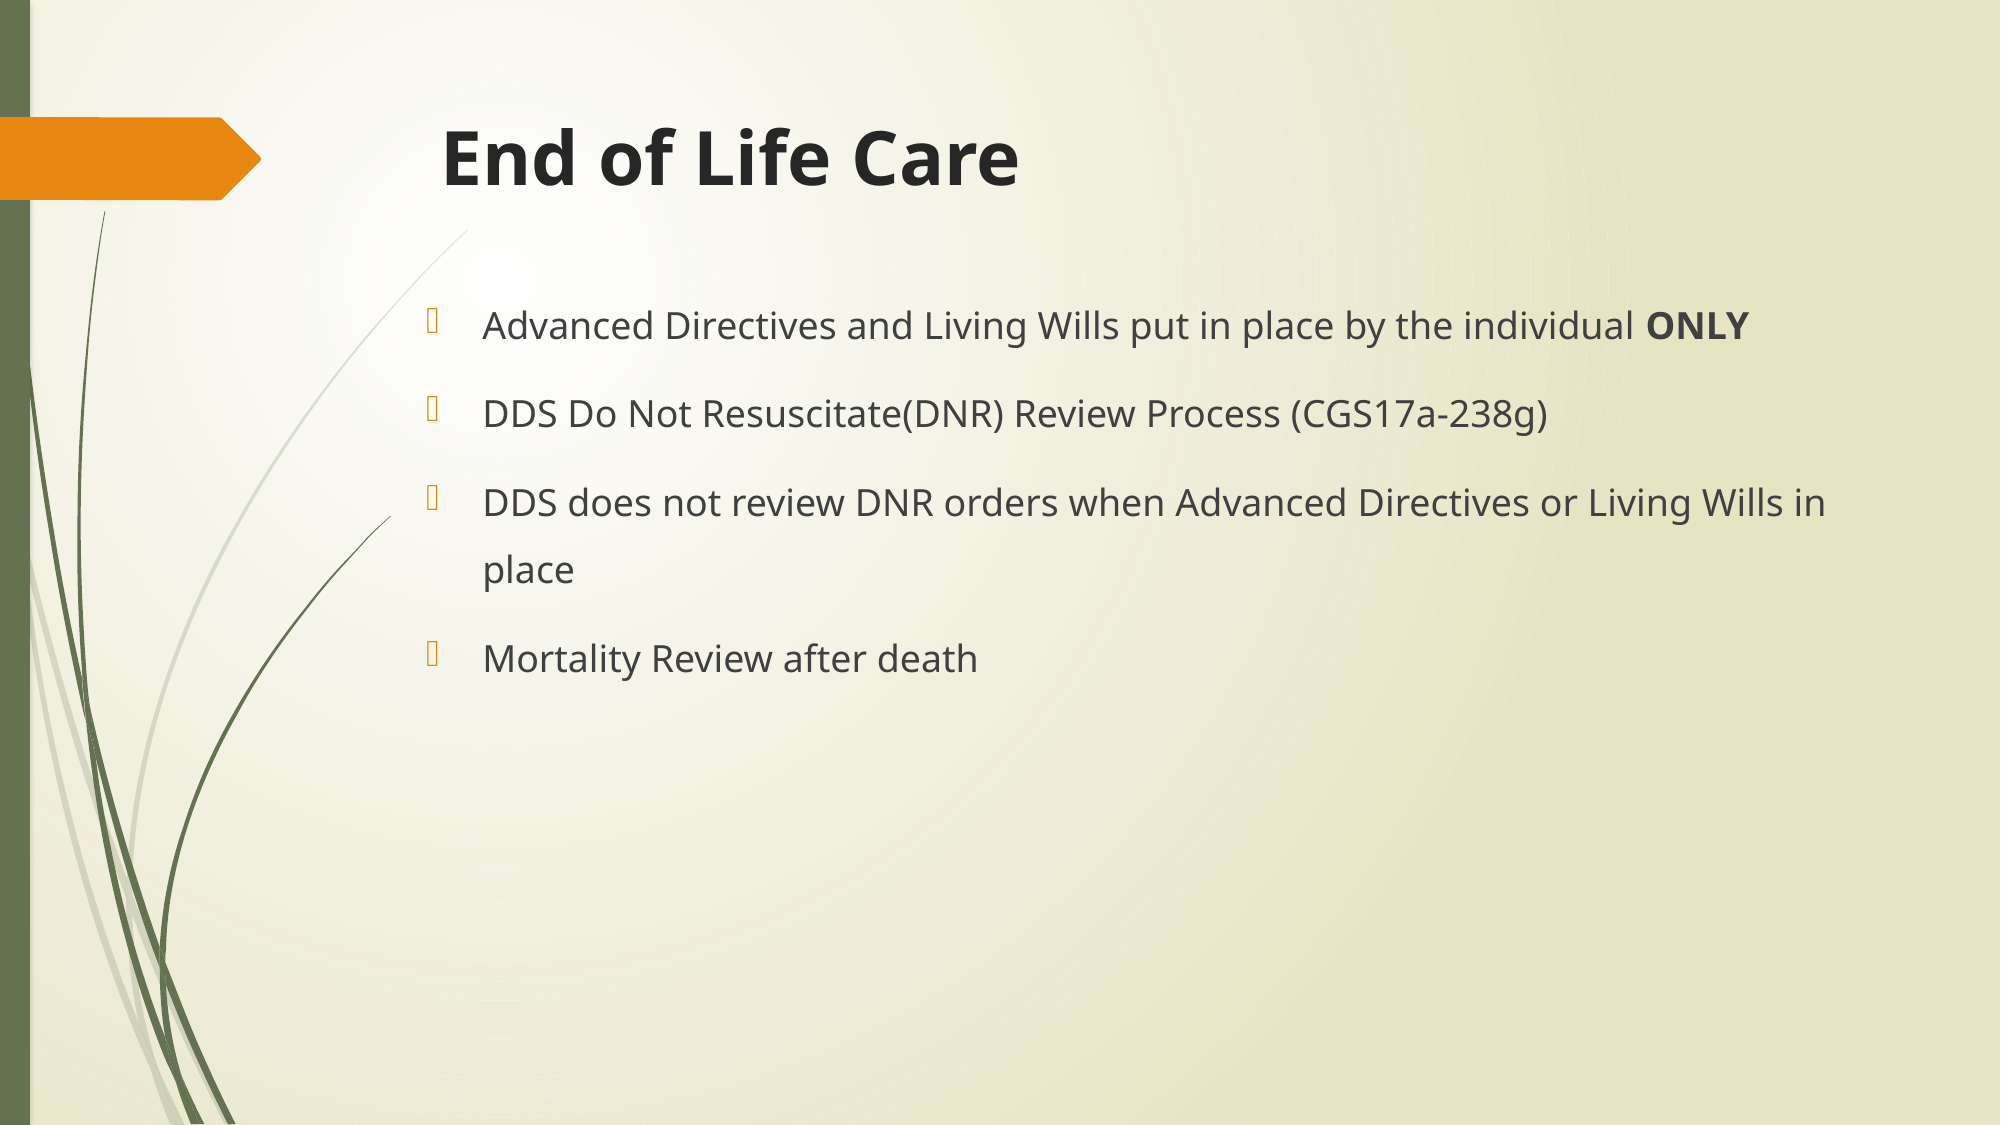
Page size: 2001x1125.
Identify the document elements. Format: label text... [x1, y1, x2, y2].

list Advanced Directives and Living Wills put in place by the individual ONLY DDS Do Not Resuscitate(DNR) Review Process (CGS17a-238g) DDS does not review DNR orders when Advanced Directives or Living Wills in place Mortality Review after death [411, 272, 1874, 892]
title End of Life Care [425, 102, 1888, 313]
